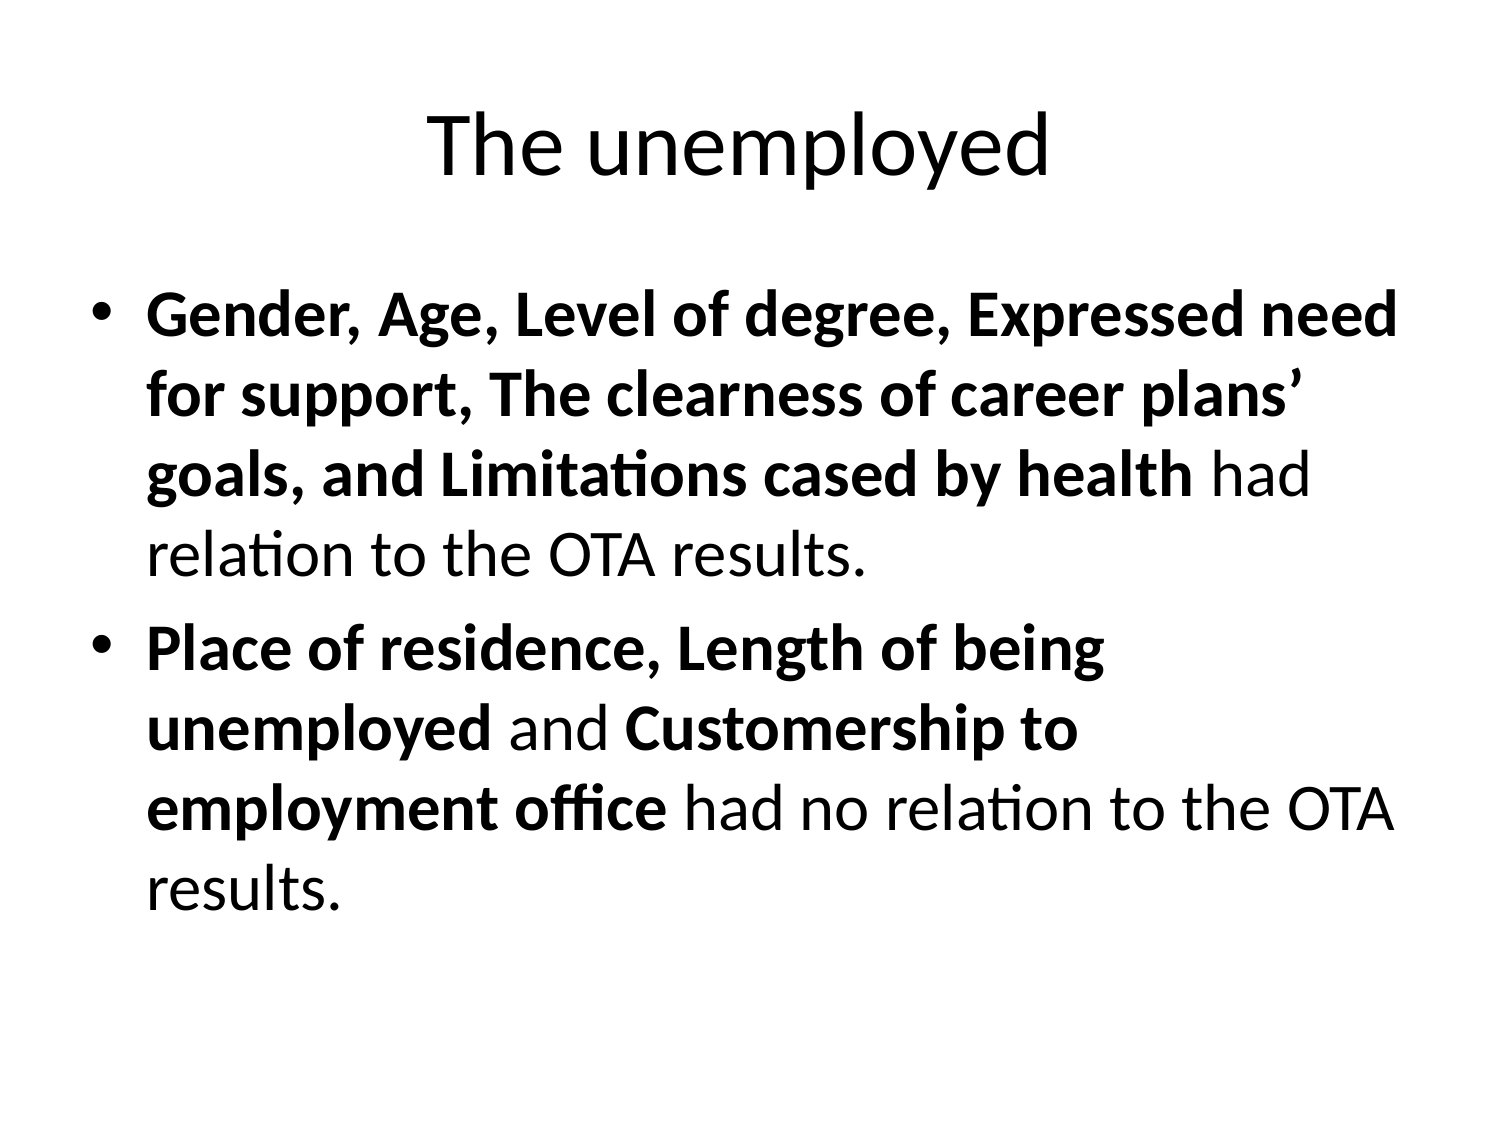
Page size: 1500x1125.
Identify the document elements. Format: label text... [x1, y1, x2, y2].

list Gender, Age, Level of degree, Expressed need for support, The clearness of career plans’ goals, and Limitations cased by health had relation to the OTA results. Place of residence, Length of being unemployed and Customership to employment office had no relation to the OTA results. [75, 262, 1425, 1005]
title The unemployed [75, 45, 1425, 233]
